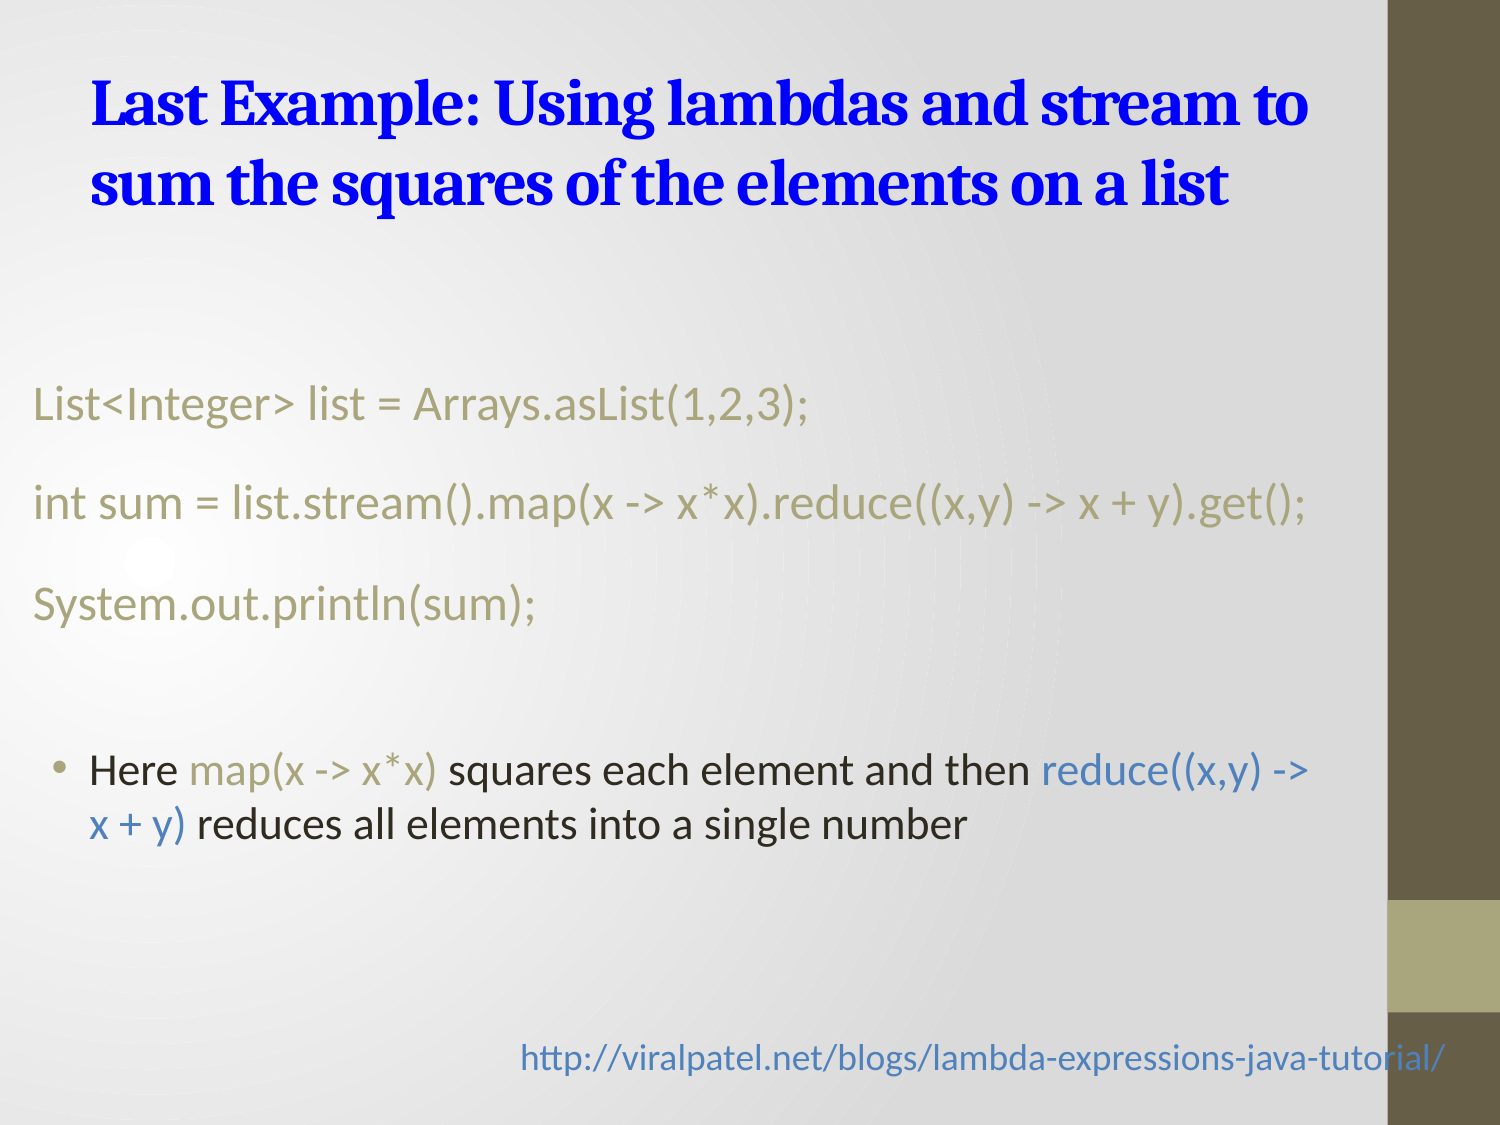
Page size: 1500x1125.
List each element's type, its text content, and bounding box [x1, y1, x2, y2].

text_box http://viralpatel.net/blogs/lambda-expressions-java-tutorial/ [398, 980, 1461, 1086]
list List<Integer> list = Arrays.asList(1,2,3); int sum = list.stream().map(x -> x*x).reduce((x,y) -> x + y).get(); System.out.println(sum); Here map(x -> x*x) squares each element and then reduce((x,y) -> x + y) reduces all elements into a single number [17, 262, 1325, 1050]
title Last Example: Using lambdas and stream to sum the squares of the elements on a list [75, 45, 1325, 233]
